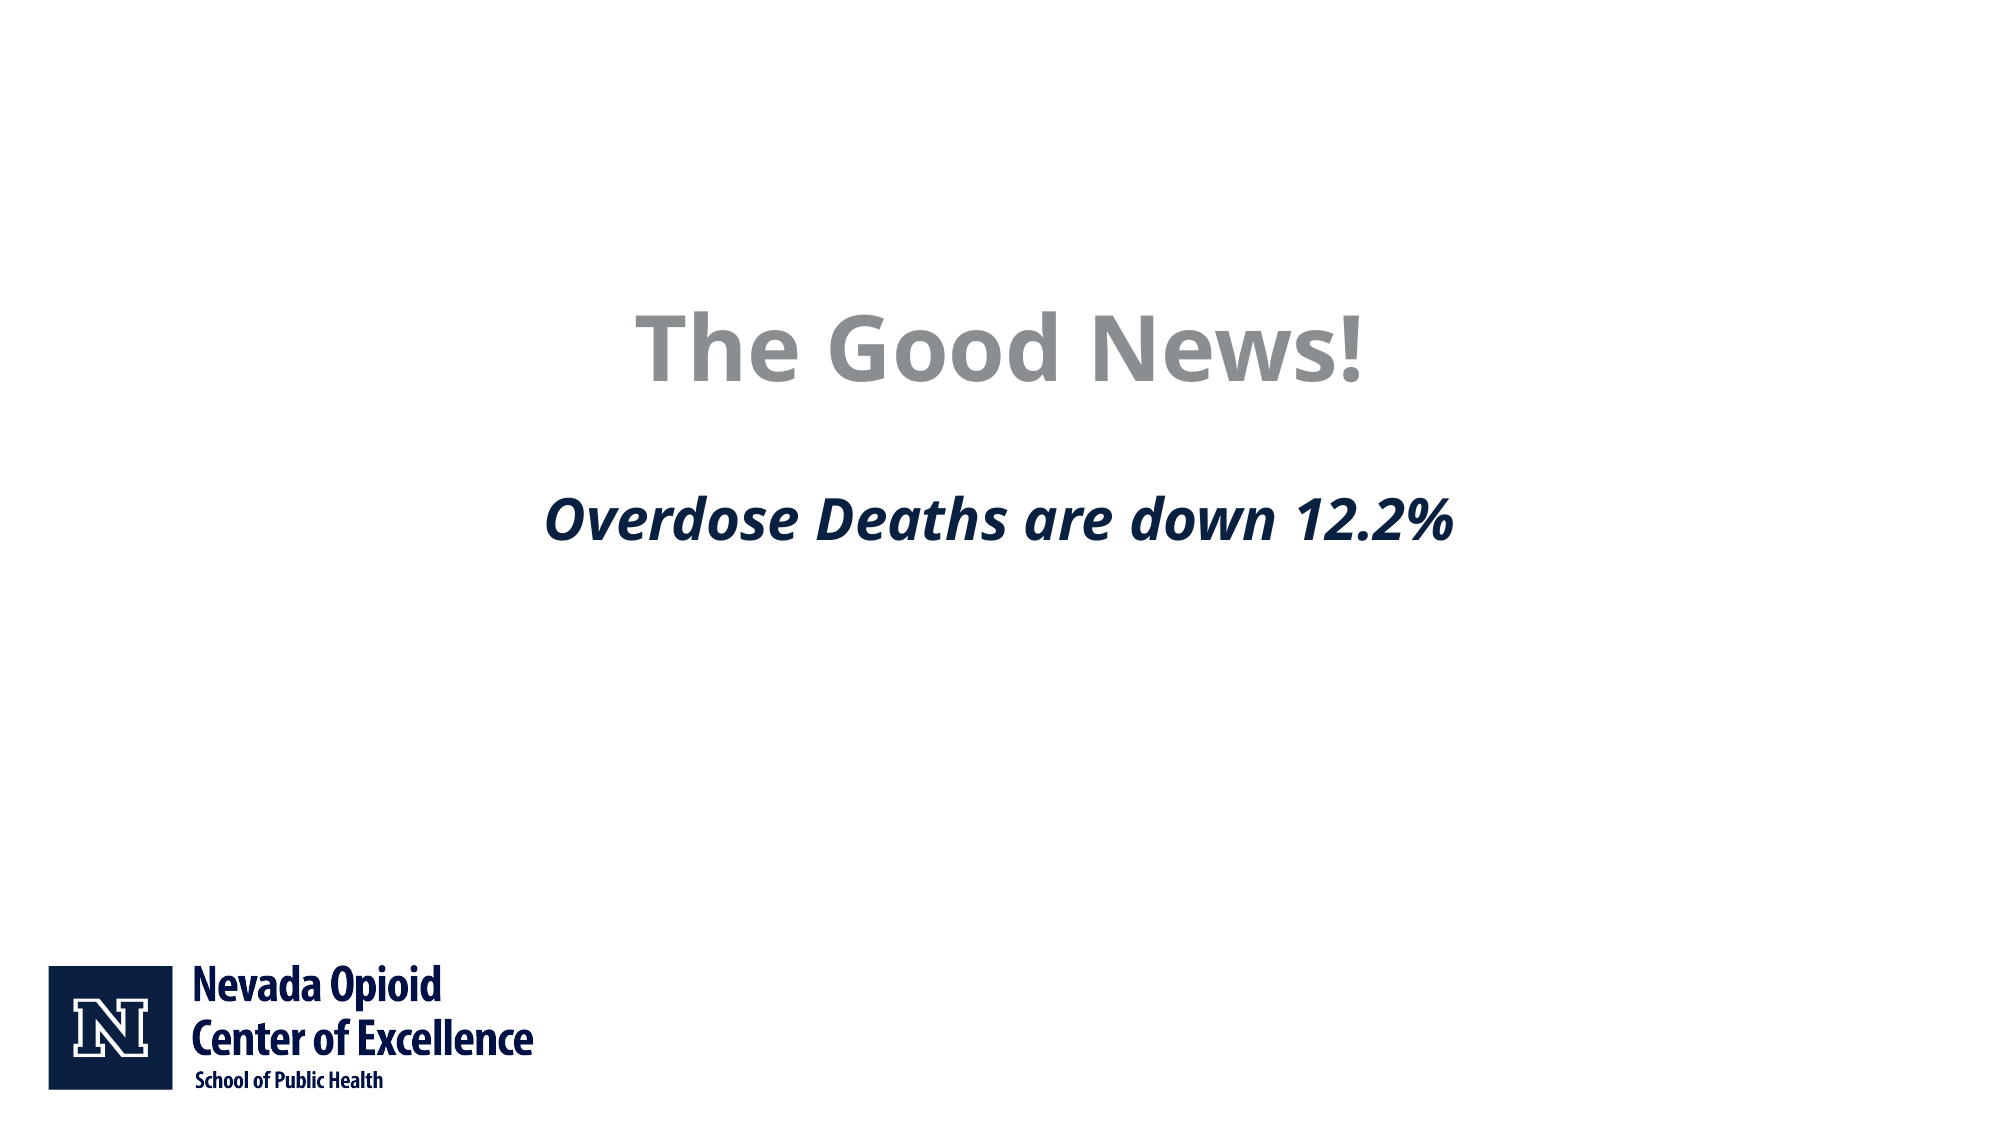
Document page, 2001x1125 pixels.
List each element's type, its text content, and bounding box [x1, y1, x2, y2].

list Overdose Deaths are down 12.2% [137, 482, 1863, 612]
picture [24, 937, 574, 1121]
title The Good News! [137, 243, 1863, 461]
